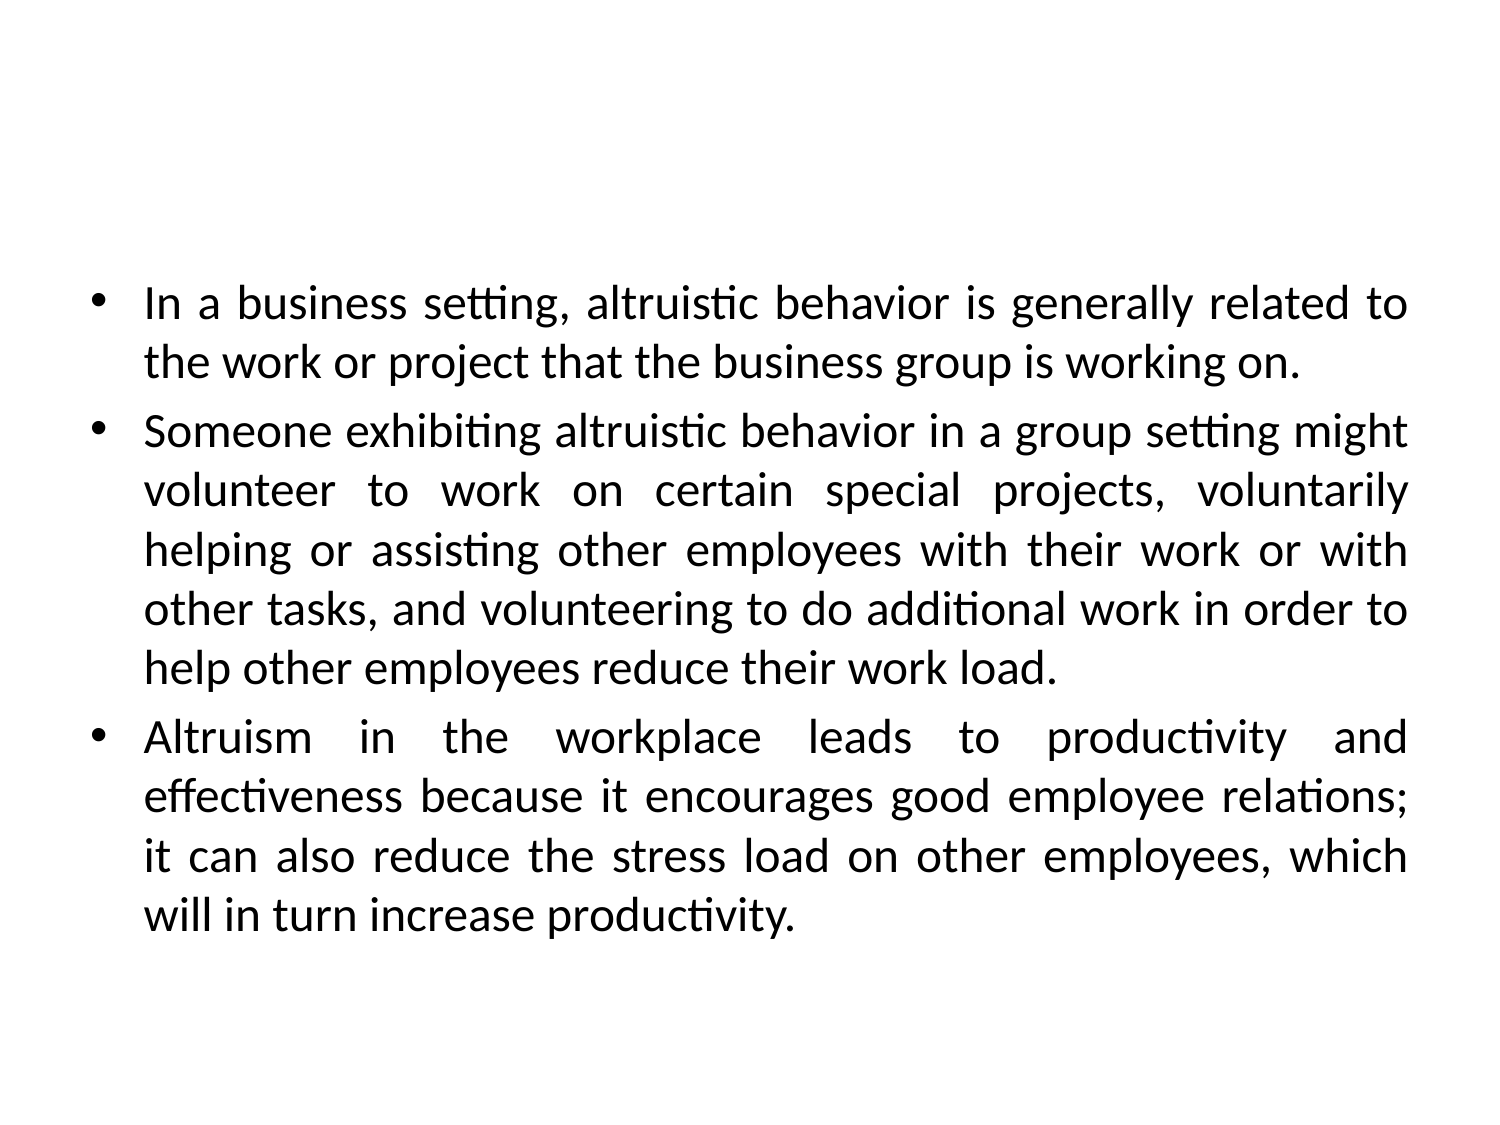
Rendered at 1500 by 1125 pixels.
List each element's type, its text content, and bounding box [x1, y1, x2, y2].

list In a business setting, altruistic behavior is generally related to the work or project that the business group is working on. Someone exhibiting altruistic behavior in a group setting might volunteer to work on certain special projects, voluntarily helping or assisting other employees with their work or with other tasks, and volunteering to do additional work in order to help other employees reduce their work load. Altruism in the workplace leads to productivity and effectiveness because it encourages good employee relations; it can also reduce the stress load on other employees, which will in turn increase productivity. [75, 262, 1425, 1005]
